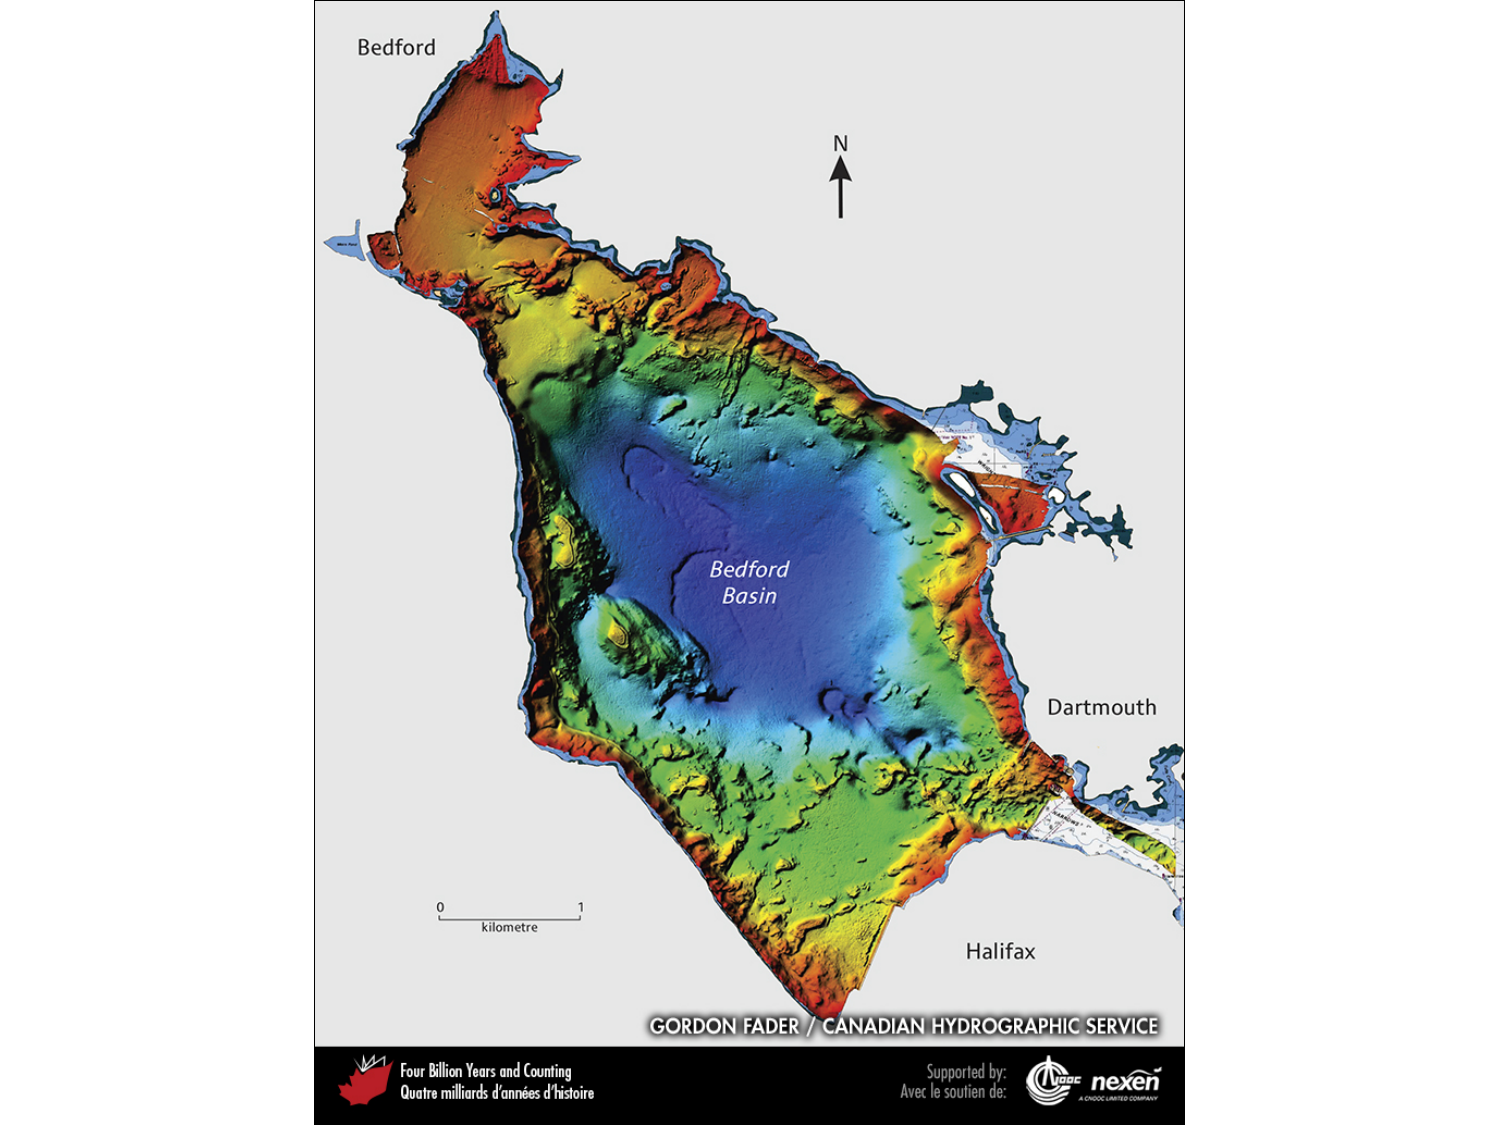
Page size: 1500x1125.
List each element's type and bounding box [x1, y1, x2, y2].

picture [314, 0, 1185, 1125]
